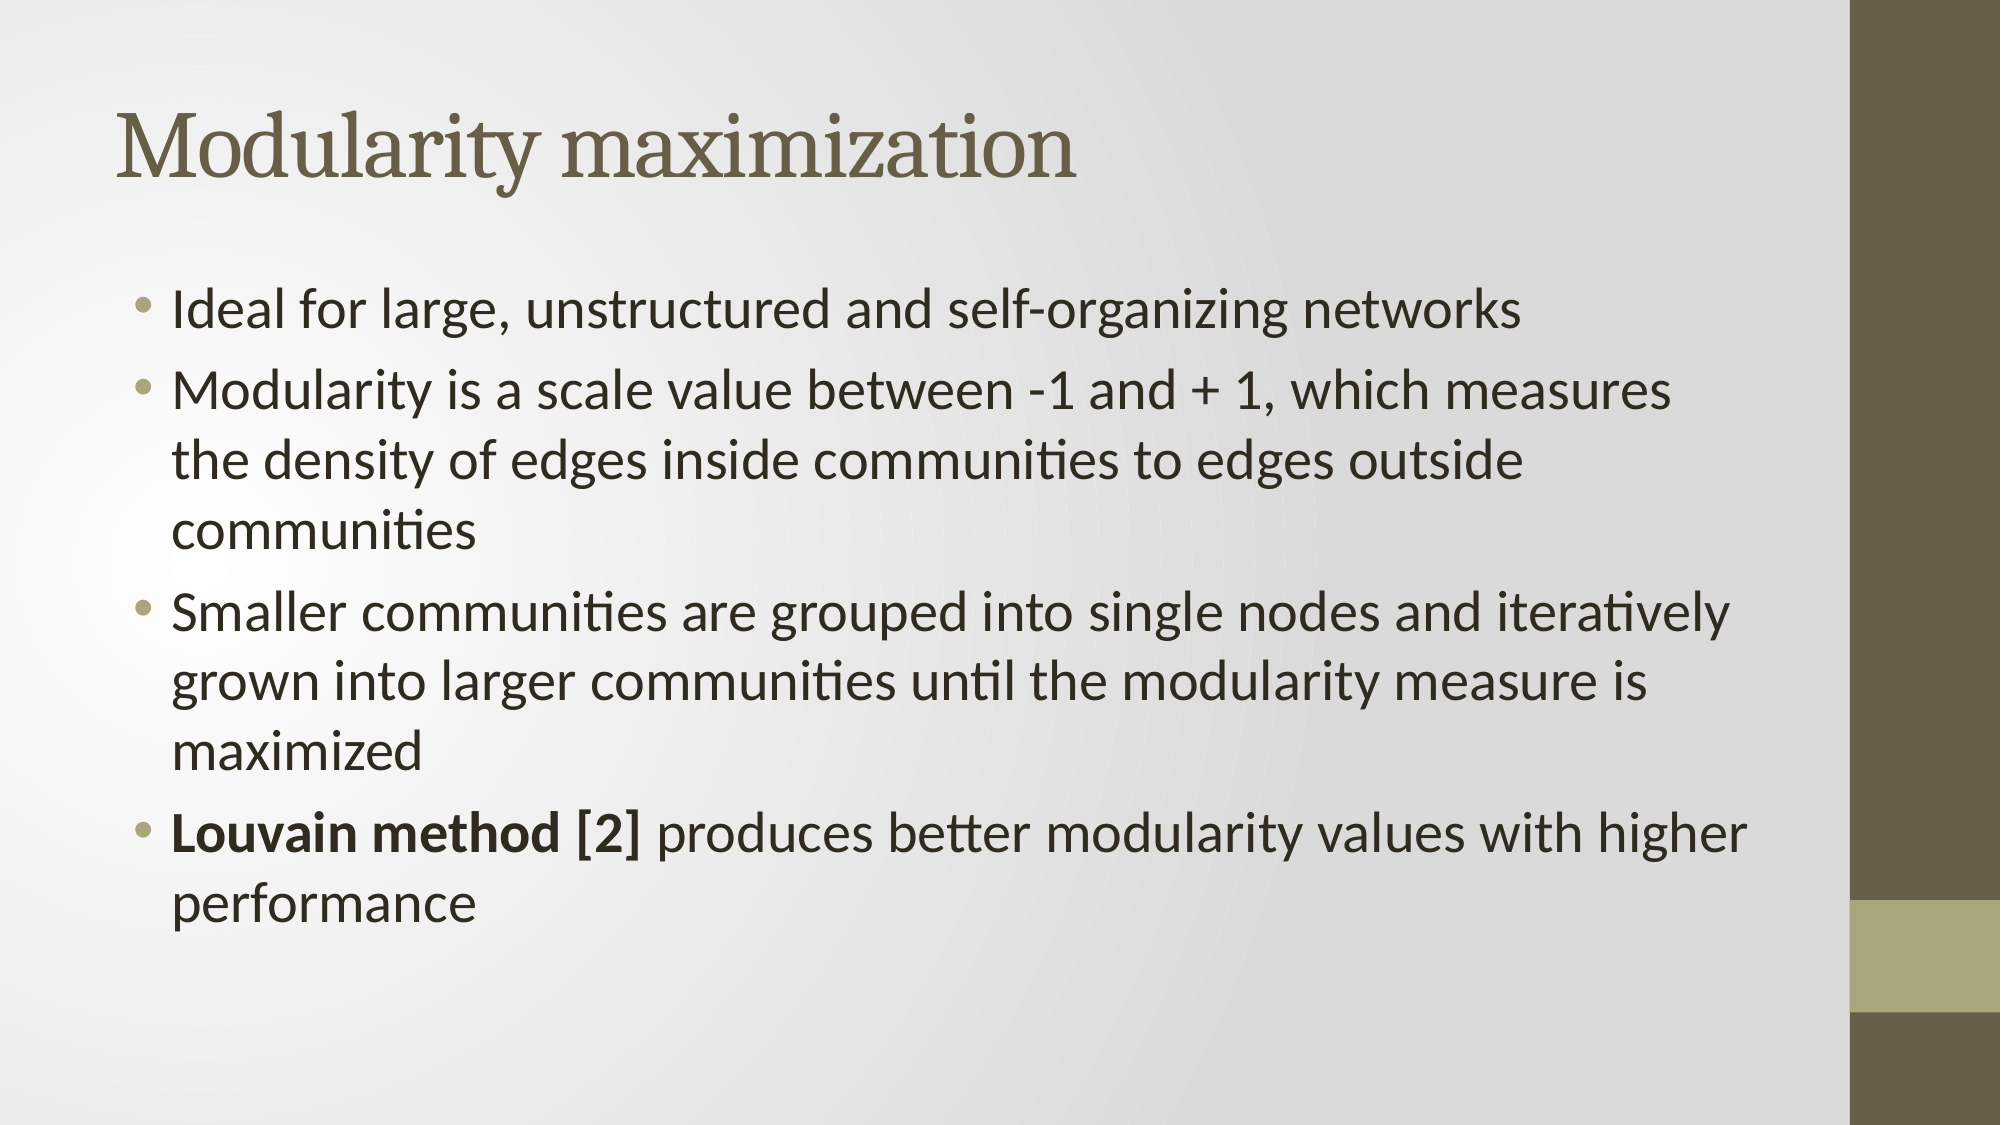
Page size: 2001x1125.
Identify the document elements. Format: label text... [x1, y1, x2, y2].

title Modularity maximization [99, 45, 1767, 233]
list Ideal for large, unstructured and self-organizing networks Modularity is a scale value between -1 and + 1, which measures the density of edges inside communities to edges outside communities Smaller communities are grouped into single nodes and iteratively grown into larger communities until the modularity measure is maximized Louvain method [2] produces better modularity values with higher performance [99, 262, 1767, 1050]
